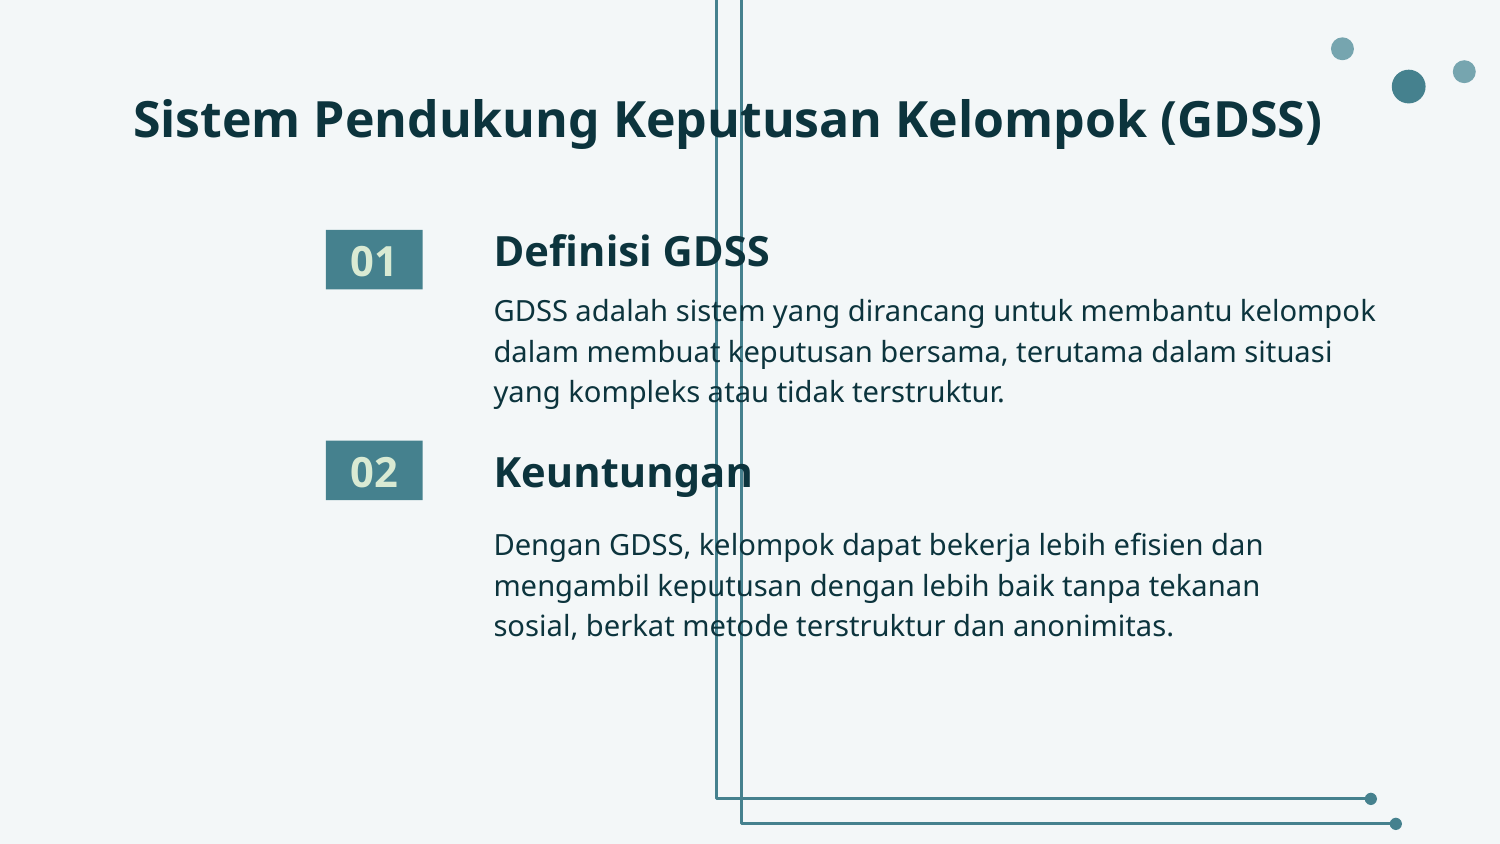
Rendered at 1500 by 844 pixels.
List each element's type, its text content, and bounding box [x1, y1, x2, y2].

title Sistem Pendukung Keputusan Kelompok (GDSS) [118, 72, 1437, 167]
subtitle GDSS adalah sistem yang dirancang untuk membantu kelompok dalam membuat keputusan bersama, terutama dalam situasi yang kompleks atau tidak terstruktur. [478, 272, 1395, 333]
text_box Keuntungan [478, 451, 1175, 512]
title 02 [325, 440, 423, 501]
subtitle Definisi GDSS [478, 229, 1175, 290]
subtitle Dengan GDSS, kelompok dapat bekerja lebih efisien dan mengambil keputusan dengan lebih baik tanpa tekanan sosial, berkat metode terstruktur dan anonimitas. [478, 506, 1352, 567]
title 01 [325, 229, 423, 290]
